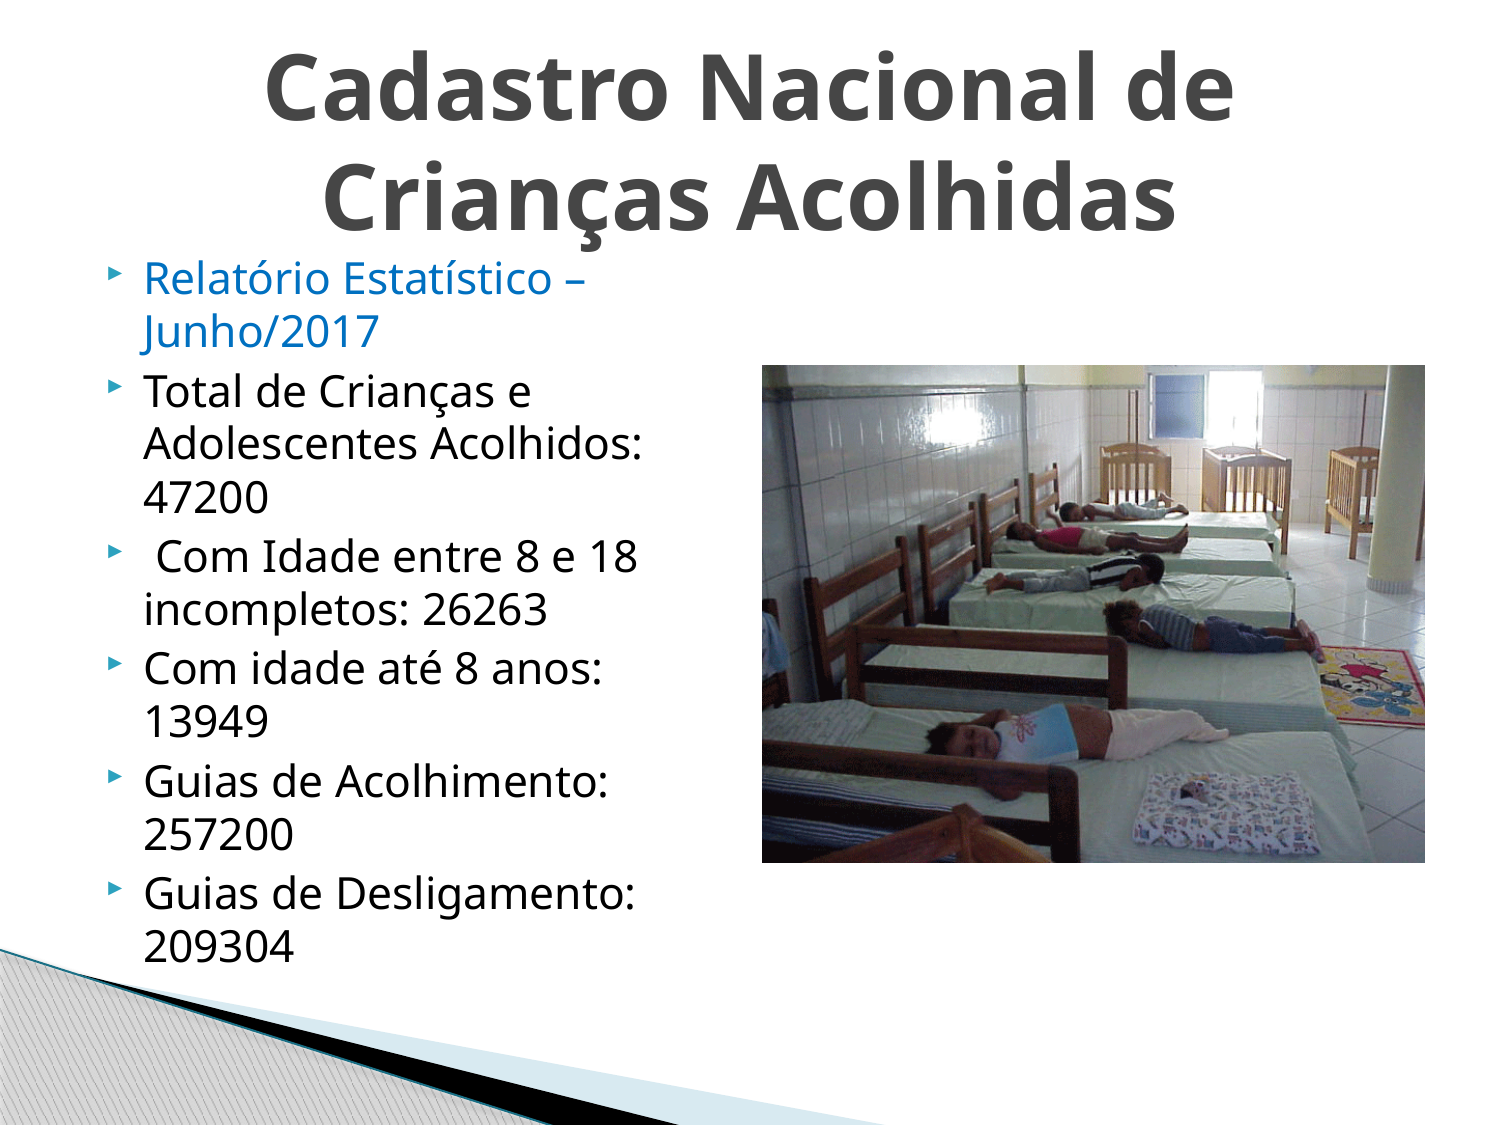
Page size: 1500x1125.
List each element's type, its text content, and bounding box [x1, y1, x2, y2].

title Cadastro Nacional de Crianças Acolhidas [75, 45, 1425, 233]
list Relatório Estatístico – Junho/2017 Total de Crianças e Adolescentes Acolhidos: 47200 Com Idade entre 8 e 18 incompletos: 26263 Com idade até 8 anos: 13949 Guias de Acolhimento: 257200 Guias de Desligamento: 209304 [75, 243, 738, 986]
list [762, 365, 1426, 863]
